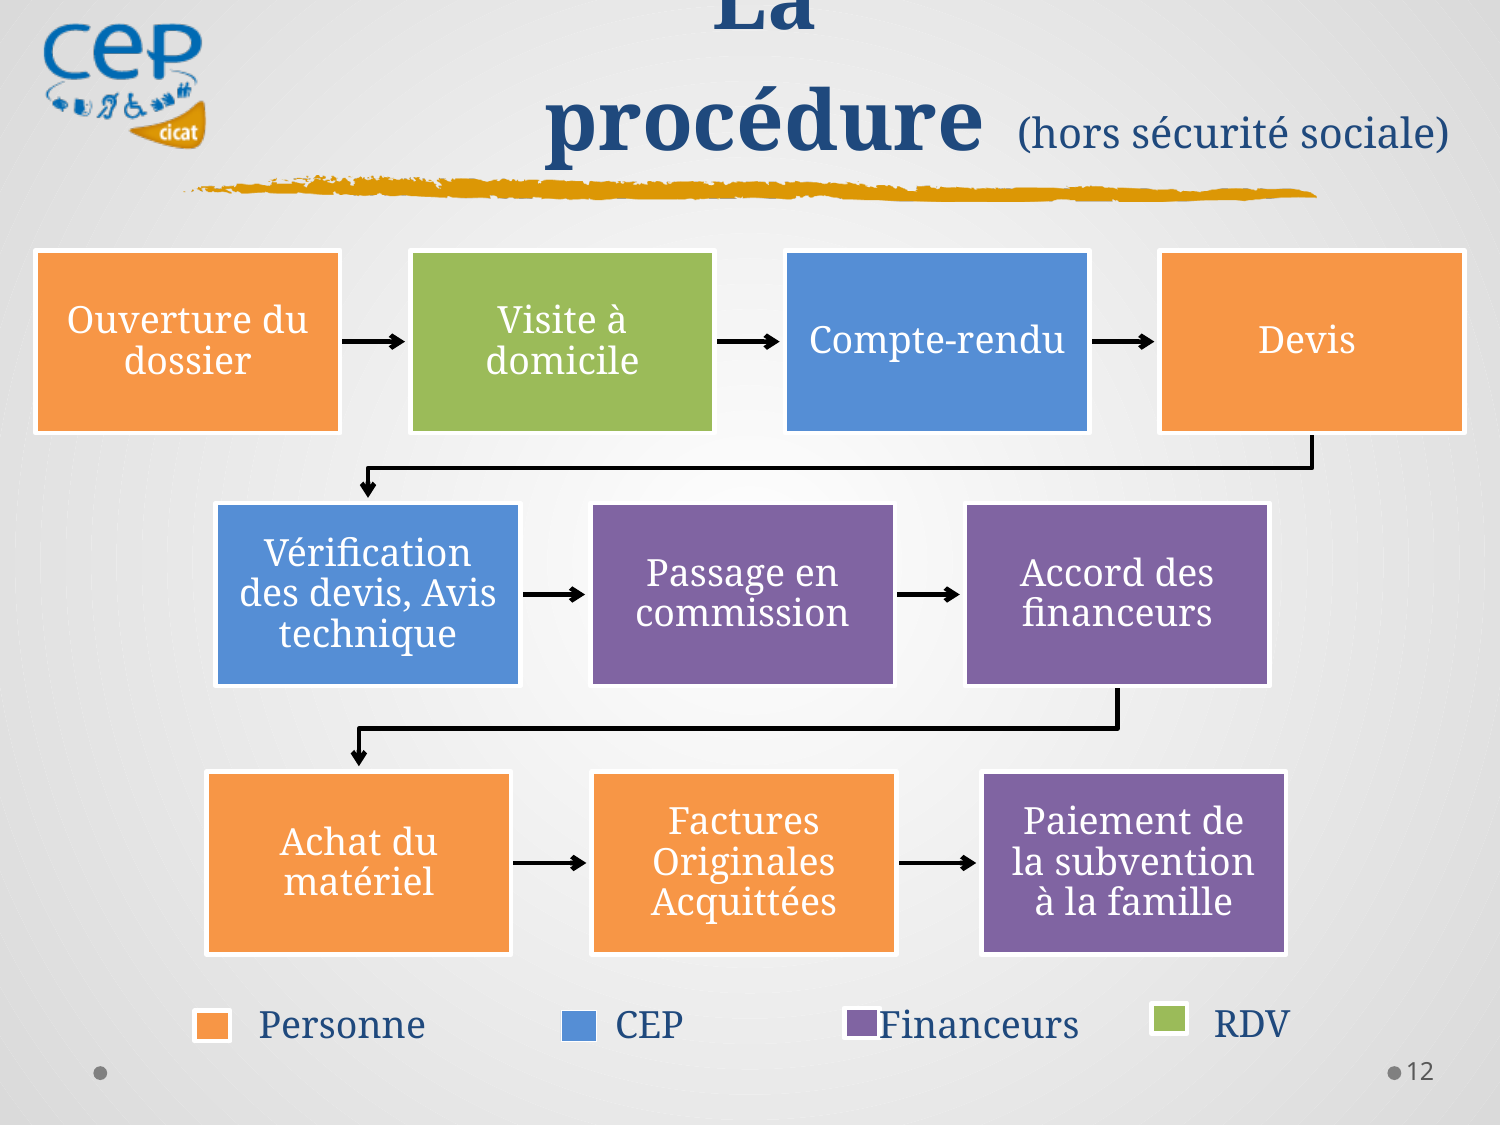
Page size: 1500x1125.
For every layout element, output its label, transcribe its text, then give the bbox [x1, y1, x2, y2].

title La procédure [472, 51, 1058, 124]
picture [182, 174, 1318, 202]
text_box (hors sécurité sociale) [989, 108, 1478, 164]
slide_number 12 [1401, 1042, 1494, 1103]
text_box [35, 125, 1465, 1064]
picture [18, 0, 231, 173]
